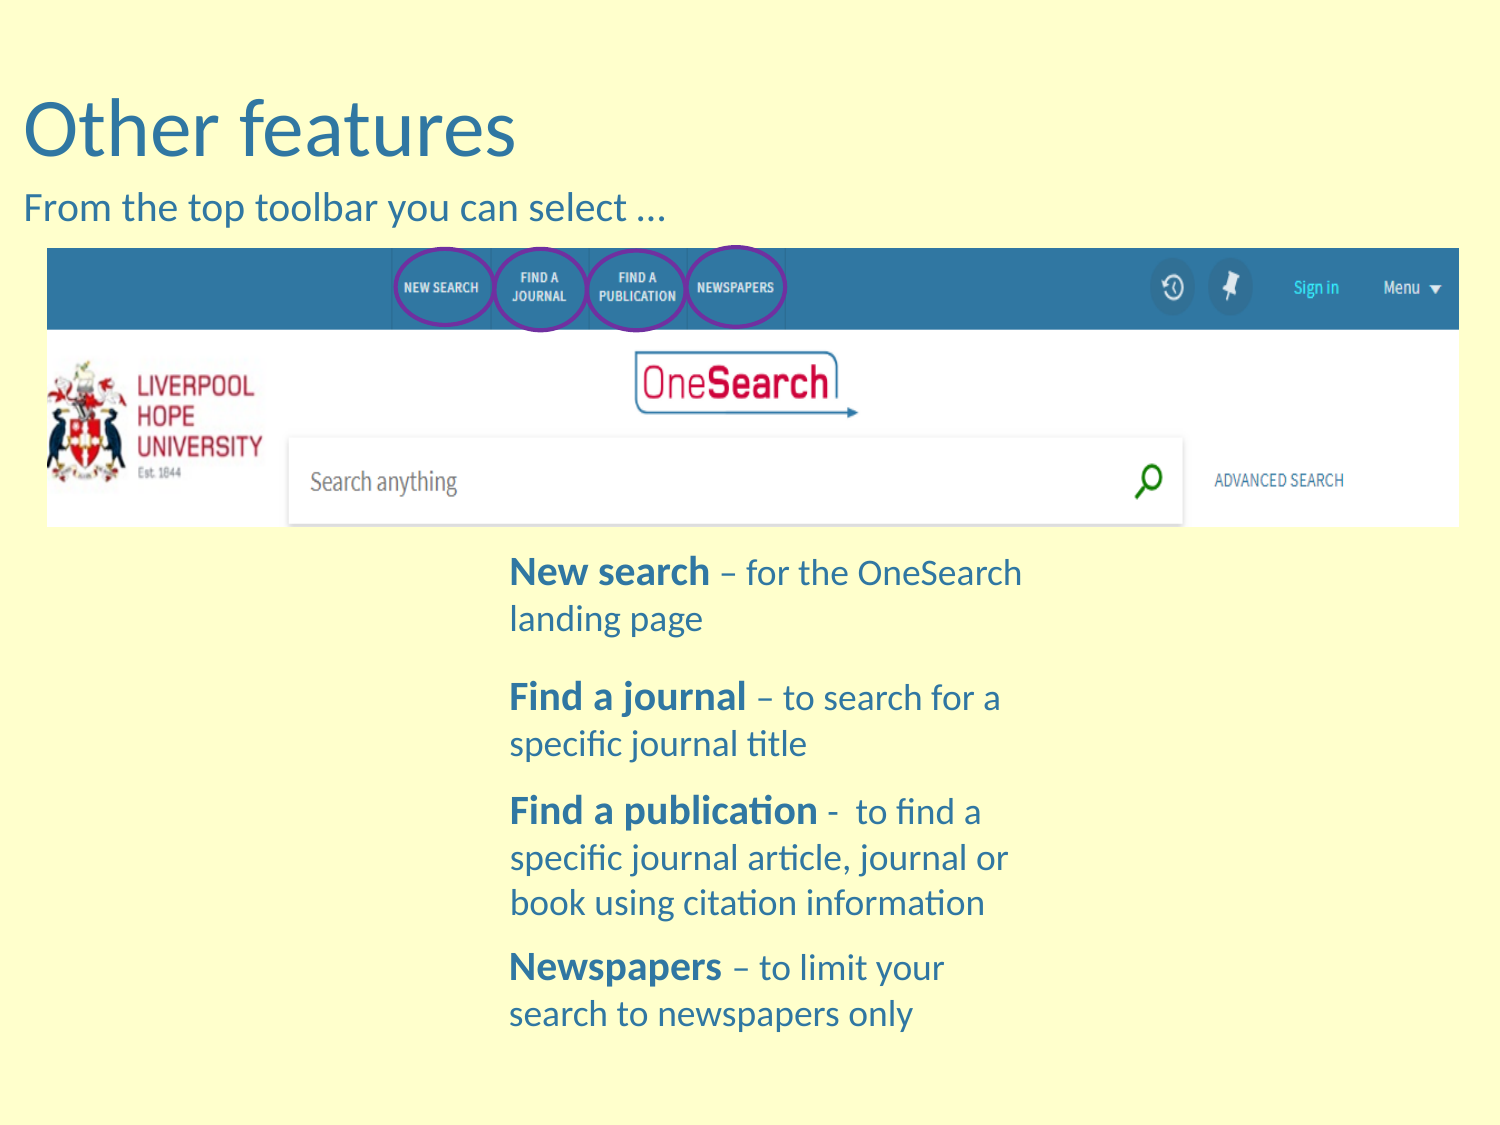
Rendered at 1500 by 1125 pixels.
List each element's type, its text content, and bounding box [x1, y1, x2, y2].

text_box From the top toolbar you can select … [8, 172, 703, 333]
text_box Find a publication - to find a specific journal article, journal or book using citation information [495, 775, 1046, 930]
title Other features [8, 29, 1444, 217]
text_box New search – for the OneSearch landing page [494, 537, 1046, 661]
picture [47, 248, 1459, 528]
text_box Newspapers – to limit your search to newspapers only [494, 931, 1045, 1042]
text_box Find a journal – to search for a specific journal title [494, 661, 1046, 822]
